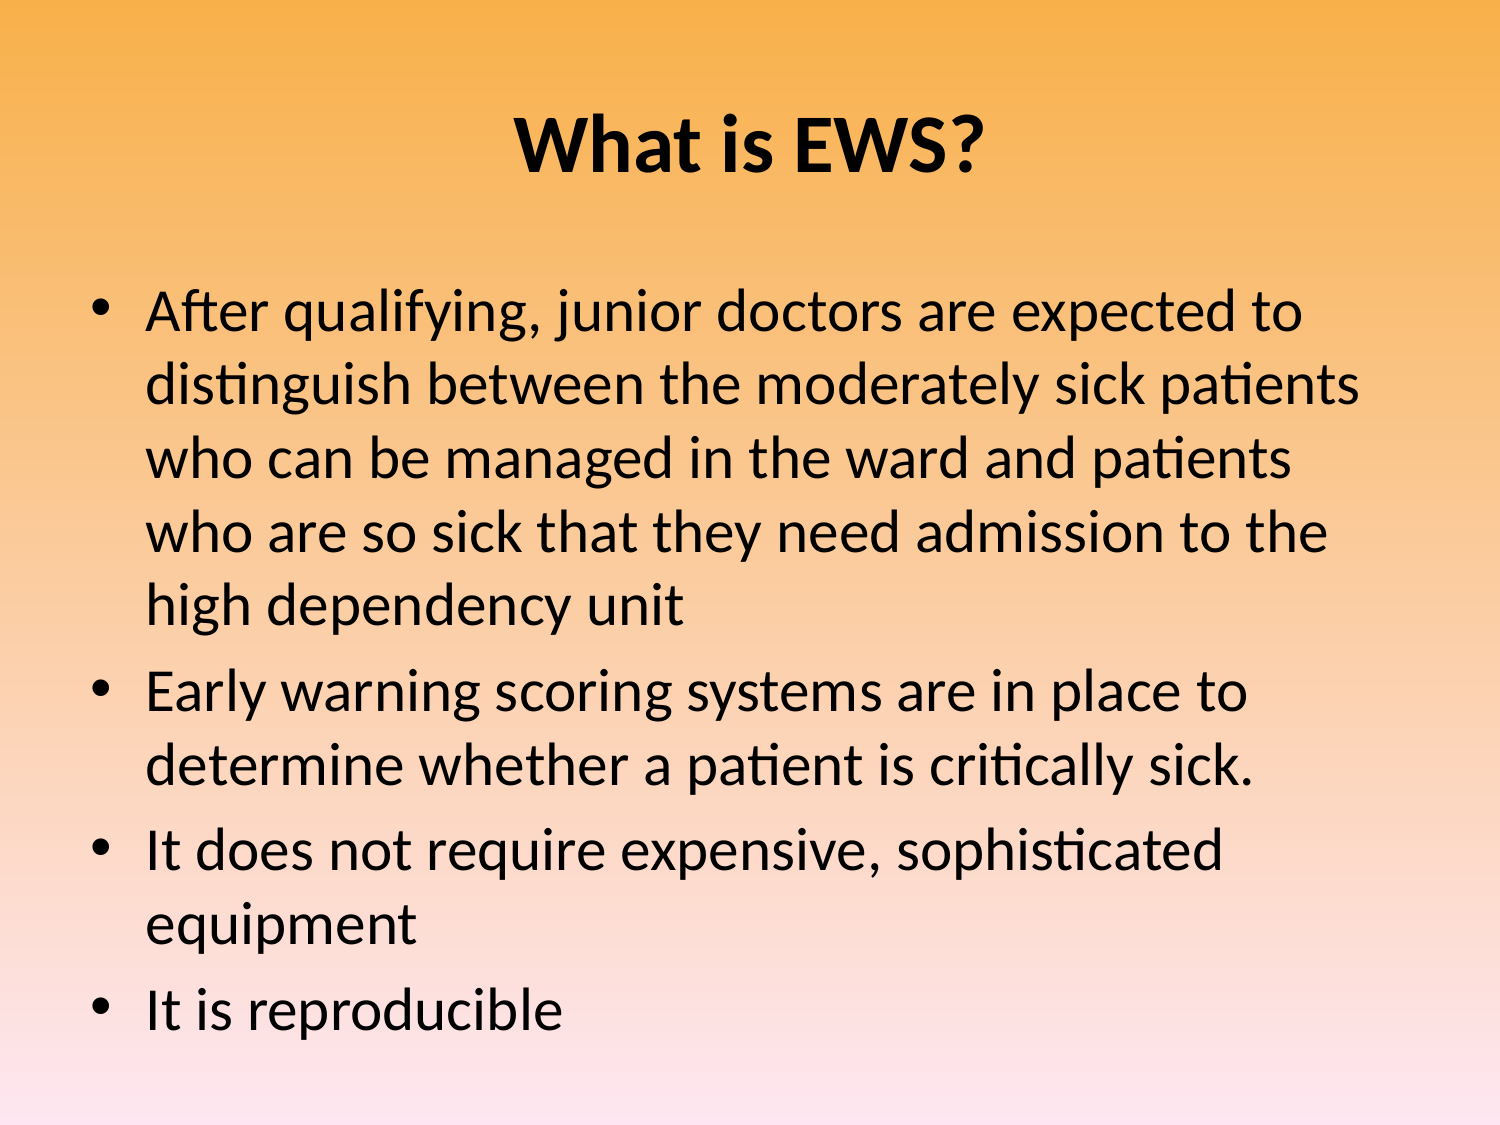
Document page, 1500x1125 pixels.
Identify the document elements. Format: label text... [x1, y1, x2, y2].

title What is EWS? [75, 45, 1425, 233]
list After qualifying, junior doctors are expected to distinguish between the moderately sick patients who can be managed in the ward and patients who are so sick that they need admission to the high dependency unit Early warning scoring systems are in place to determine whether a patient is critically sick. It does not require expensive, sophisticated equipment It is reproducible [75, 262, 1425, 1059]
